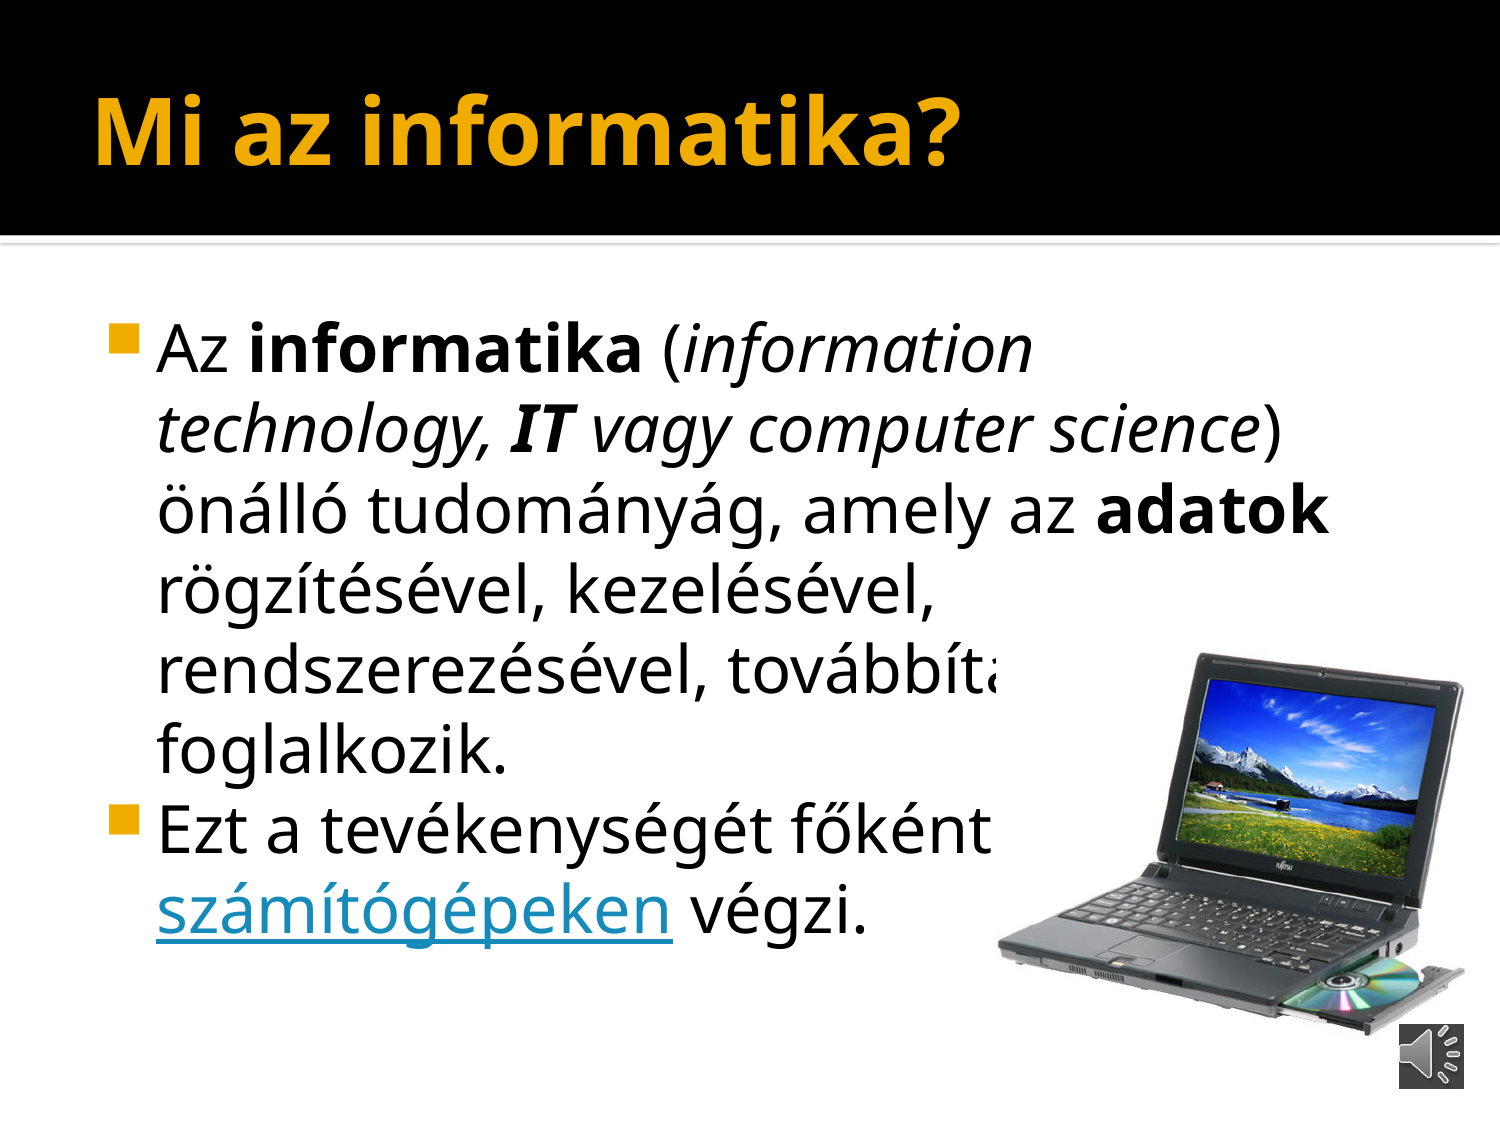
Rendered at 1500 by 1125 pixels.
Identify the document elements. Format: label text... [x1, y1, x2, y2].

title Mi az informatika? [75, 25, 1425, 231]
picture [996, 632, 1466, 1090]
list Az informatika (information technology, IT vagy computer science) önálló tudományág, amely az adatok rögzítésével, kezelésével, rendszerezésével, továbbításával foglalkozik. Ezt a tevékenységét főként számítógépeken végzi. [75, 291, 1425, 1032]
